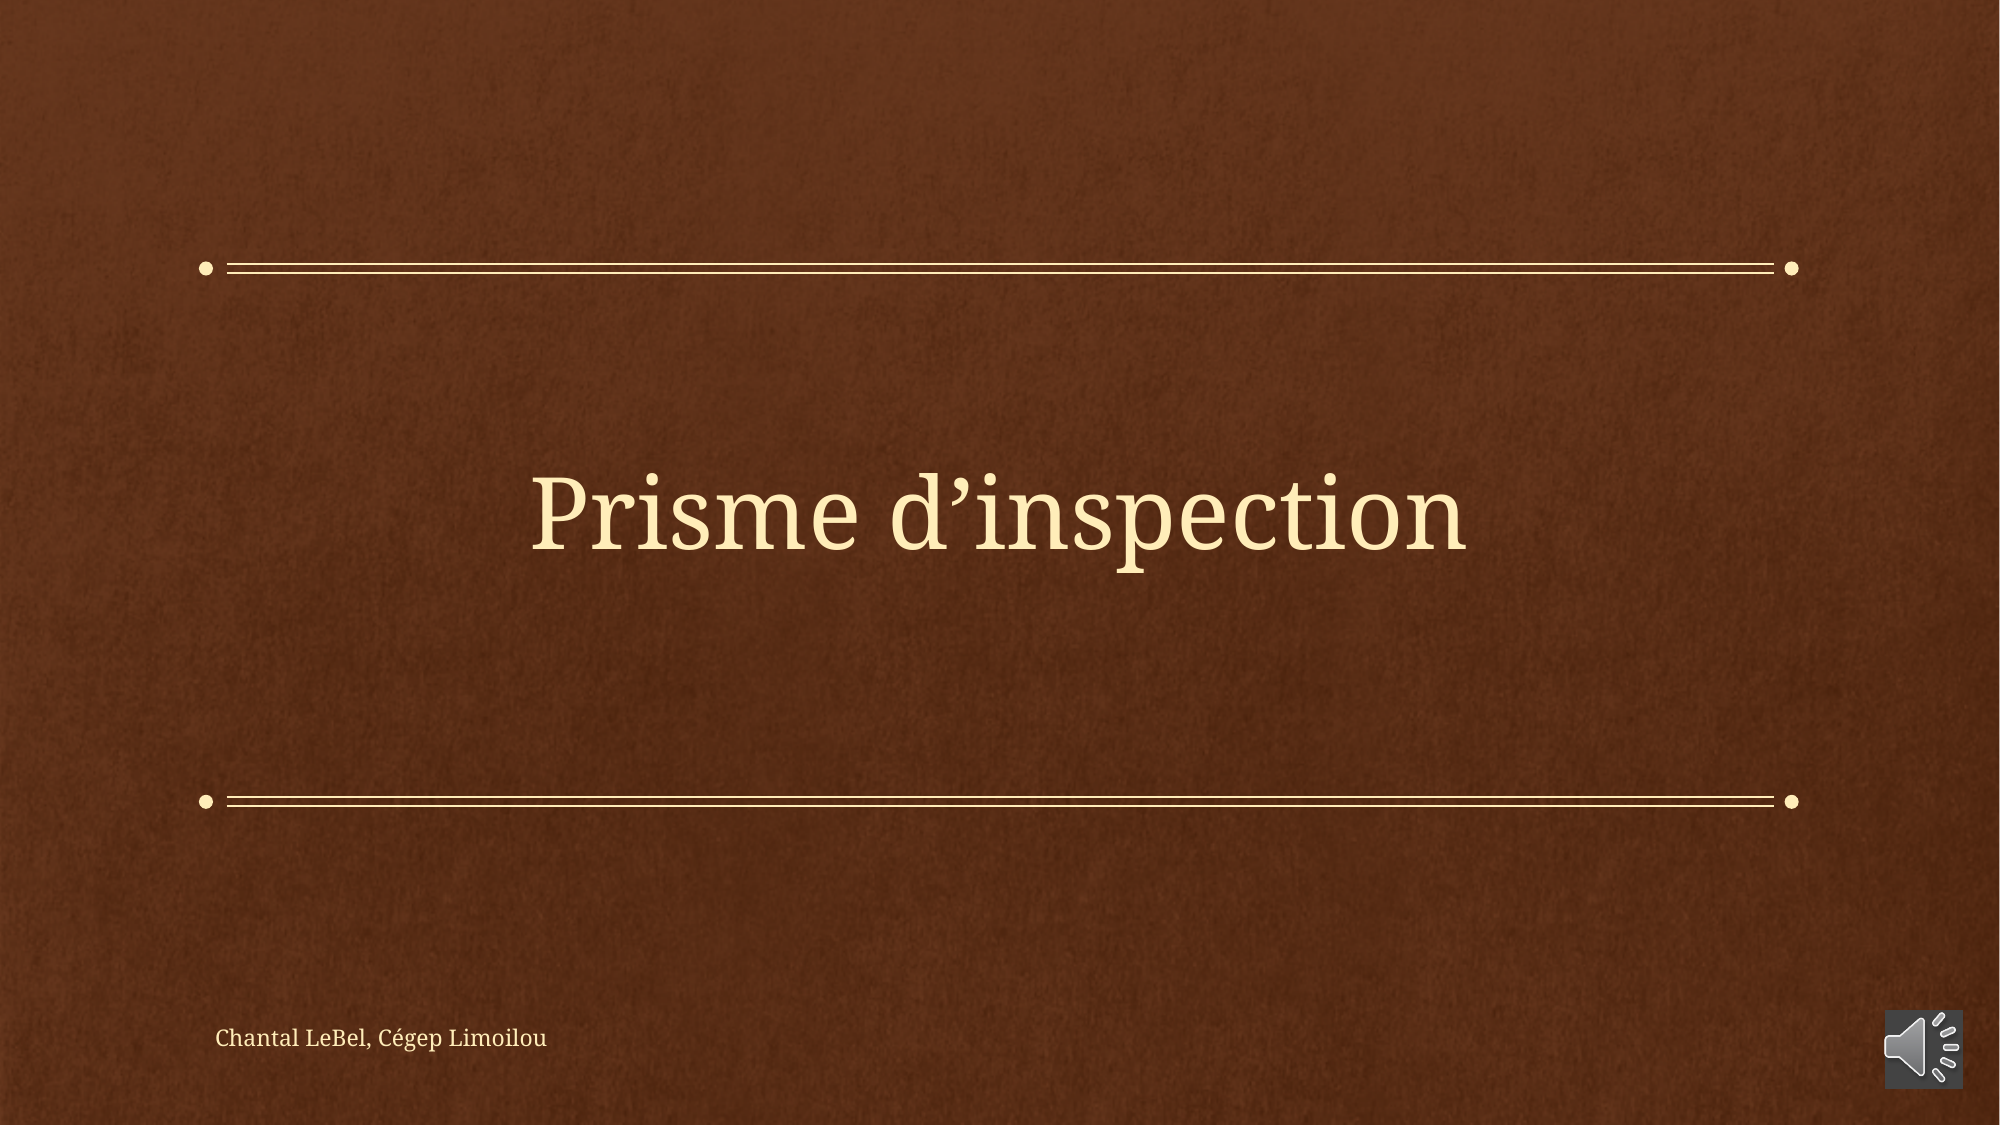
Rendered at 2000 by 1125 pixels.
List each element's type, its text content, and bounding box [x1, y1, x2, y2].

footer Chantal LeBel, Cégep Limoilou [199, 1012, 1417, 1063]
picture [1884, 1009, 1964, 1090]
title Prisme d’inspection [225, 312, 1774, 580]
